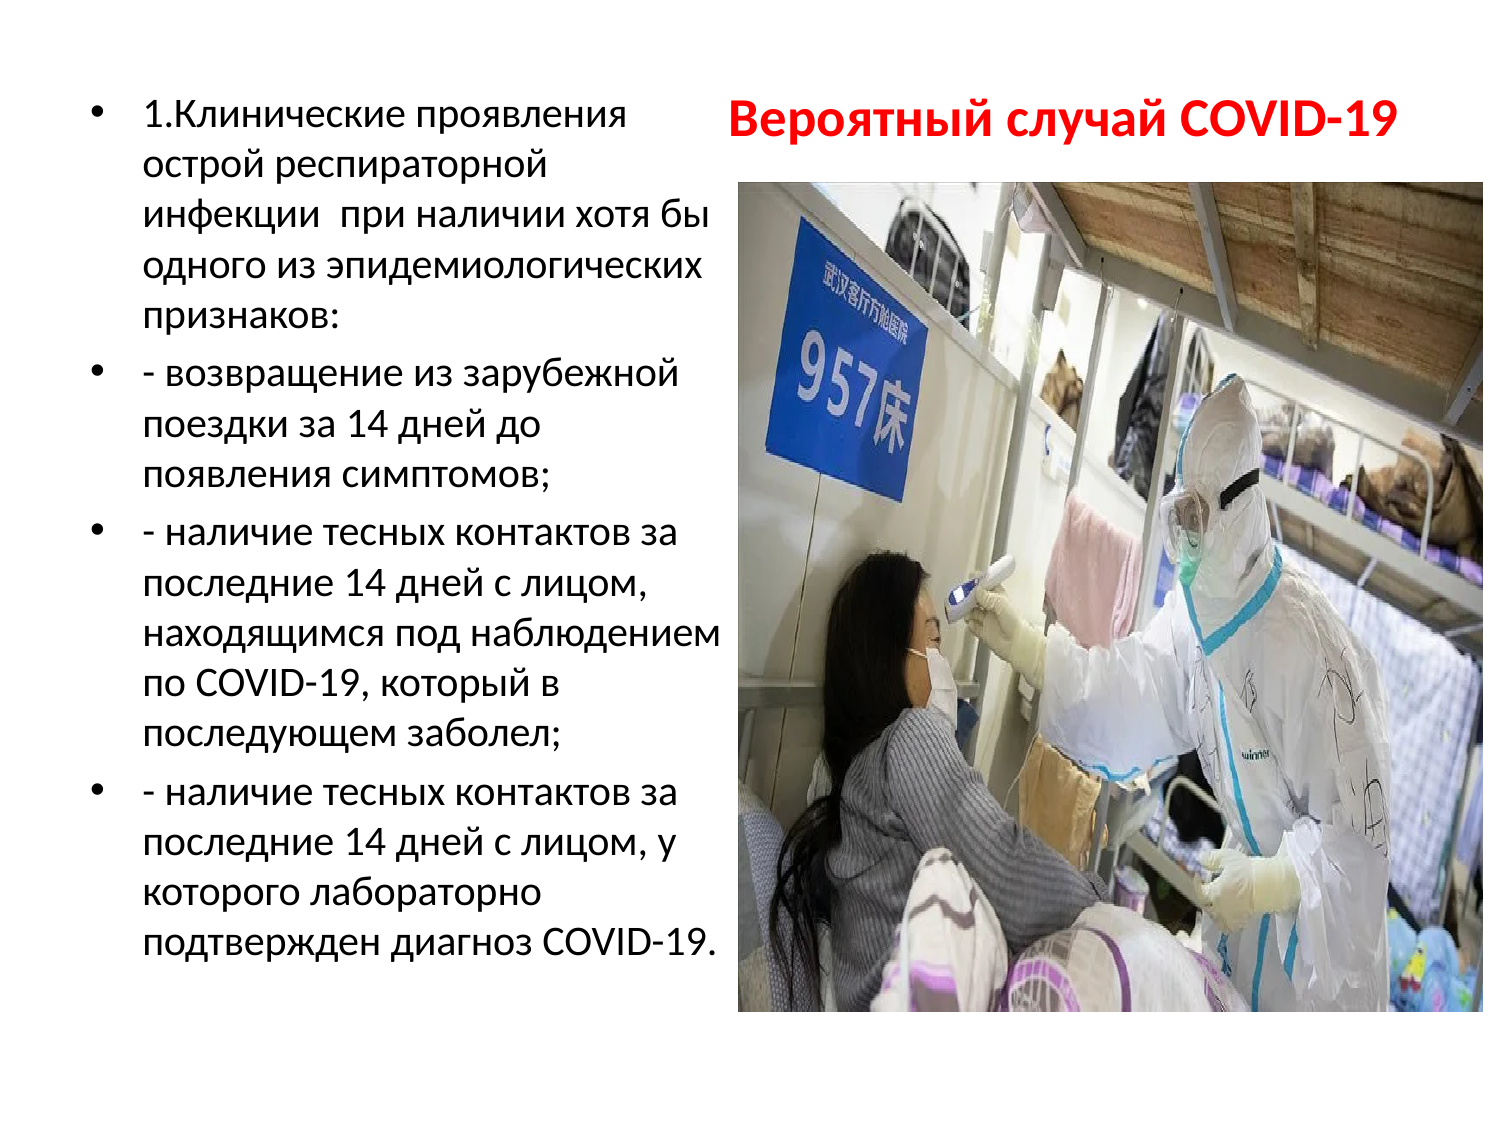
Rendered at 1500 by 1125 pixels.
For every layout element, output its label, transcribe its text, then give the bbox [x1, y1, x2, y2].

list 1.Клинические проявления острой респираторной инфекции при наличии хотя бы одного из эпидемиологических признаков: - возвращение из зарубежной поездки за 14 дней до появления симптомов; - наличие тесных контактов за последние 14 дней с лицом, находящимся под наблюдением по COVID-19, который в последующем заболел; - наличие тесных контактов за последние 14 дней с лицом, у которого лабораторно подтвержден диагноз COVID-19. [75, 78, 738, 1071]
picture [737, 182, 1483, 1012]
title Вероятный случай COVID-19 [702, 45, 1425, 181]
